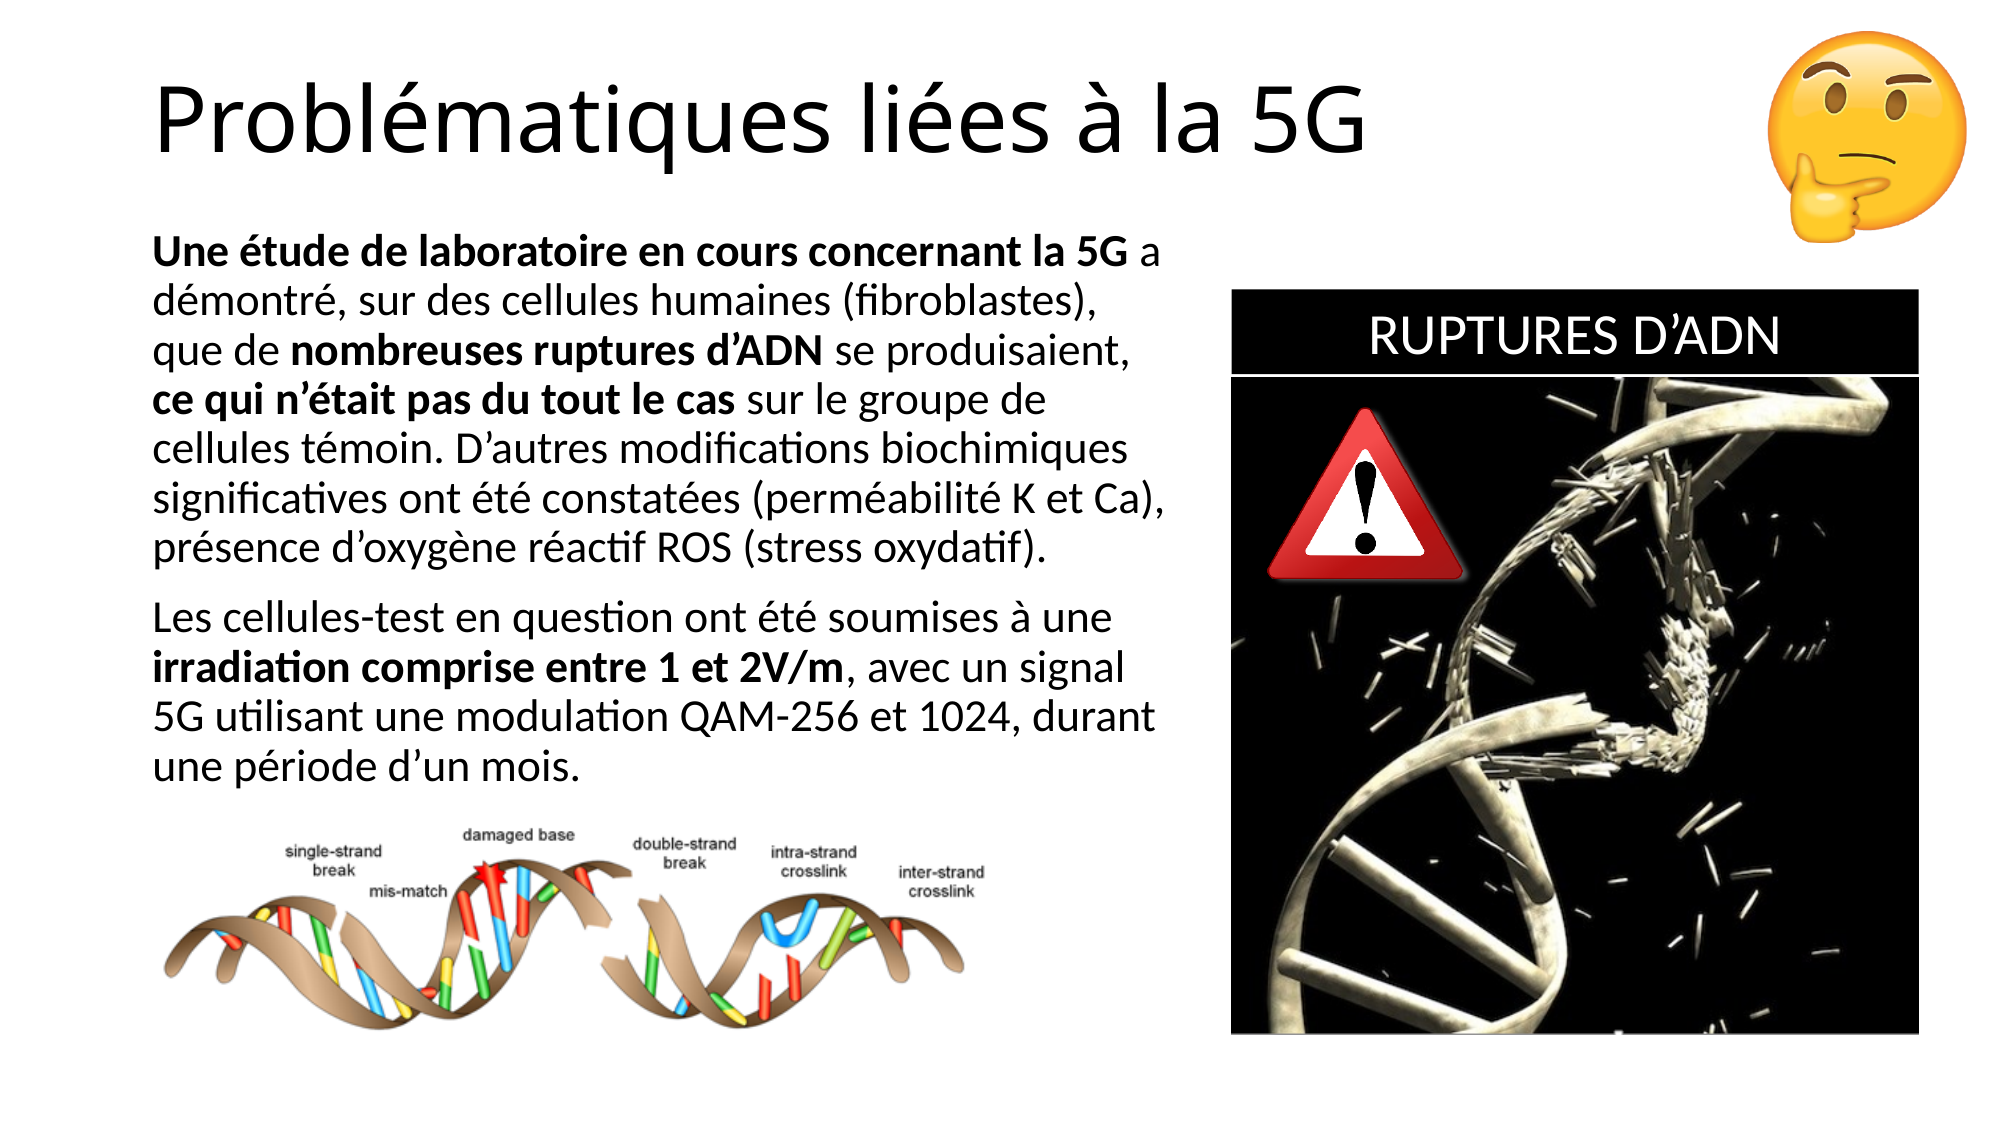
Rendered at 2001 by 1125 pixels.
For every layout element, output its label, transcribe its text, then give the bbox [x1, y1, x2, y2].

picture [156, 805, 991, 1063]
title Problématiques liées à la 5G [137, 47, 1664, 199]
picture [1761, 31, 1973, 243]
picture [1267, 405, 1474, 587]
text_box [1231, 289, 1919, 1035]
list Une étude de laboratoire en cours concernant la 5G a démontré, sur des cellules humaines (fibroblastes), que de nombreuses ruptures d’ADN se produisaient, ce qui n’était pas du tout le cas sur le groupe de cellules témoin. D’autres modifications biochimiques significatives ont été constatées (perméabilité K et Ca), présence d’oxygène réactif ROS (stress oxydatif). Les cellules-test en question ont été soumises à une irradiation comprise entre 1 et 2V/m, avec un signal 5G utilisant une modulation QAM-256 et 1024, durant une période d’un mois. [137, 196, 1191, 1019]
